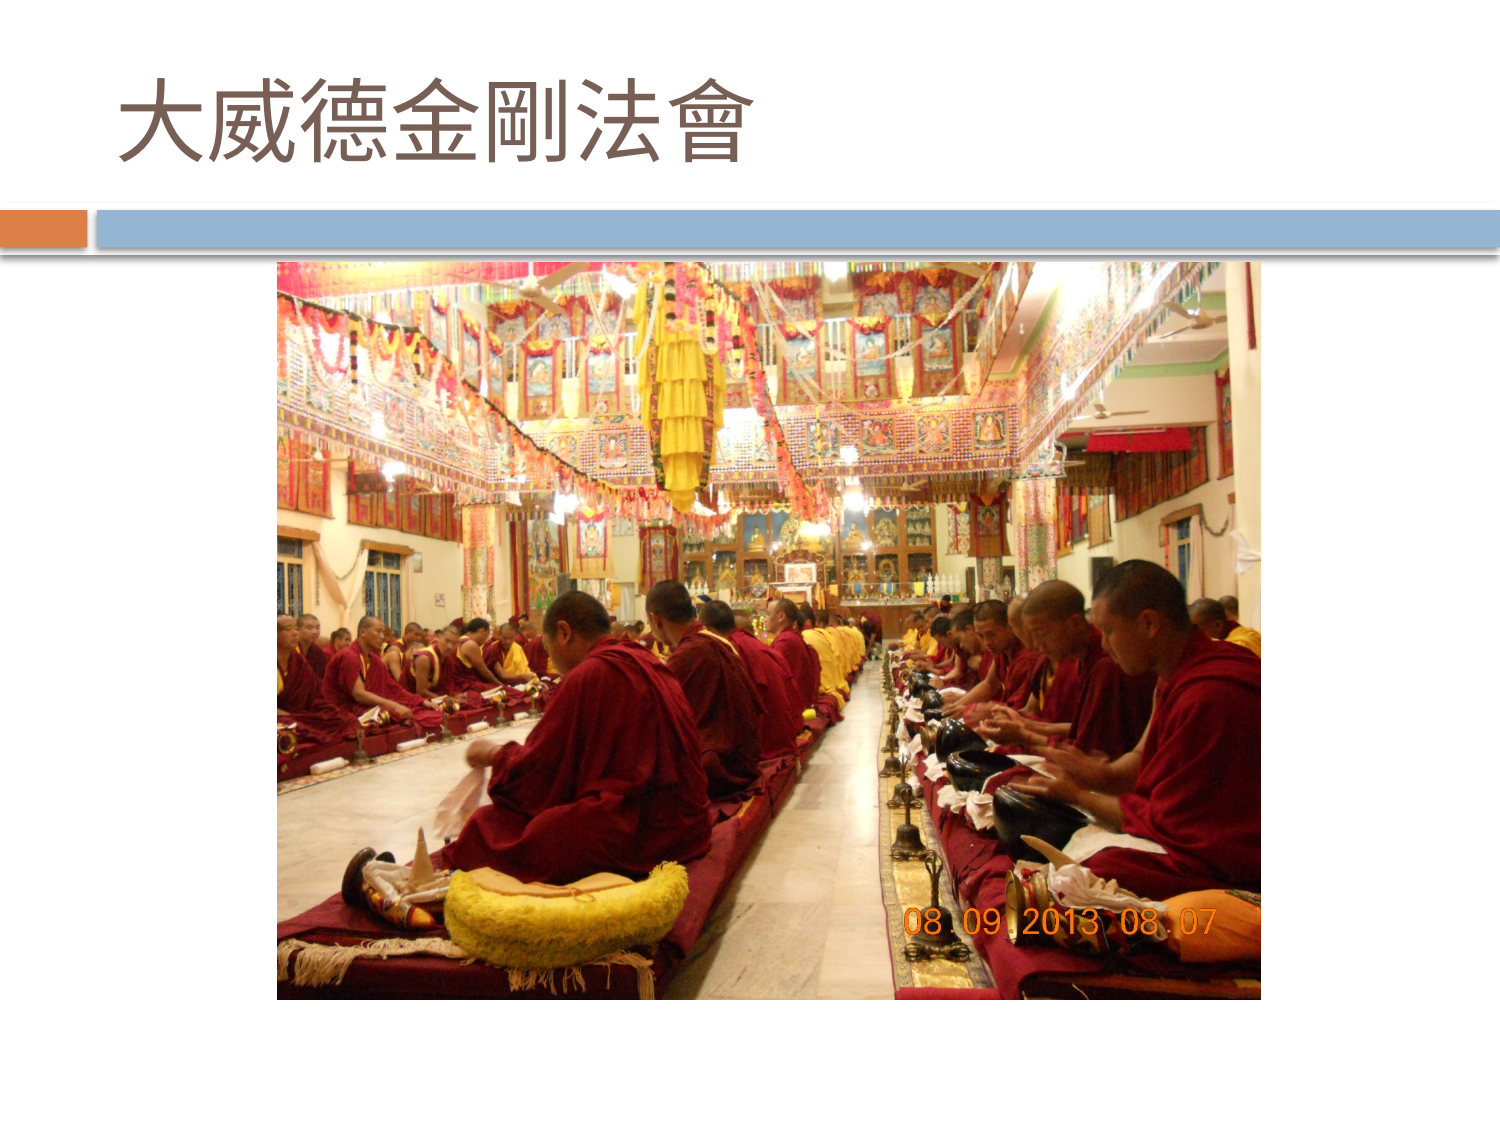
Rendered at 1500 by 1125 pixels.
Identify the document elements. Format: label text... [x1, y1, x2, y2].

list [277, 262, 1262, 1001]
title 大威德金剛法會 [100, 37, 1438, 200]
